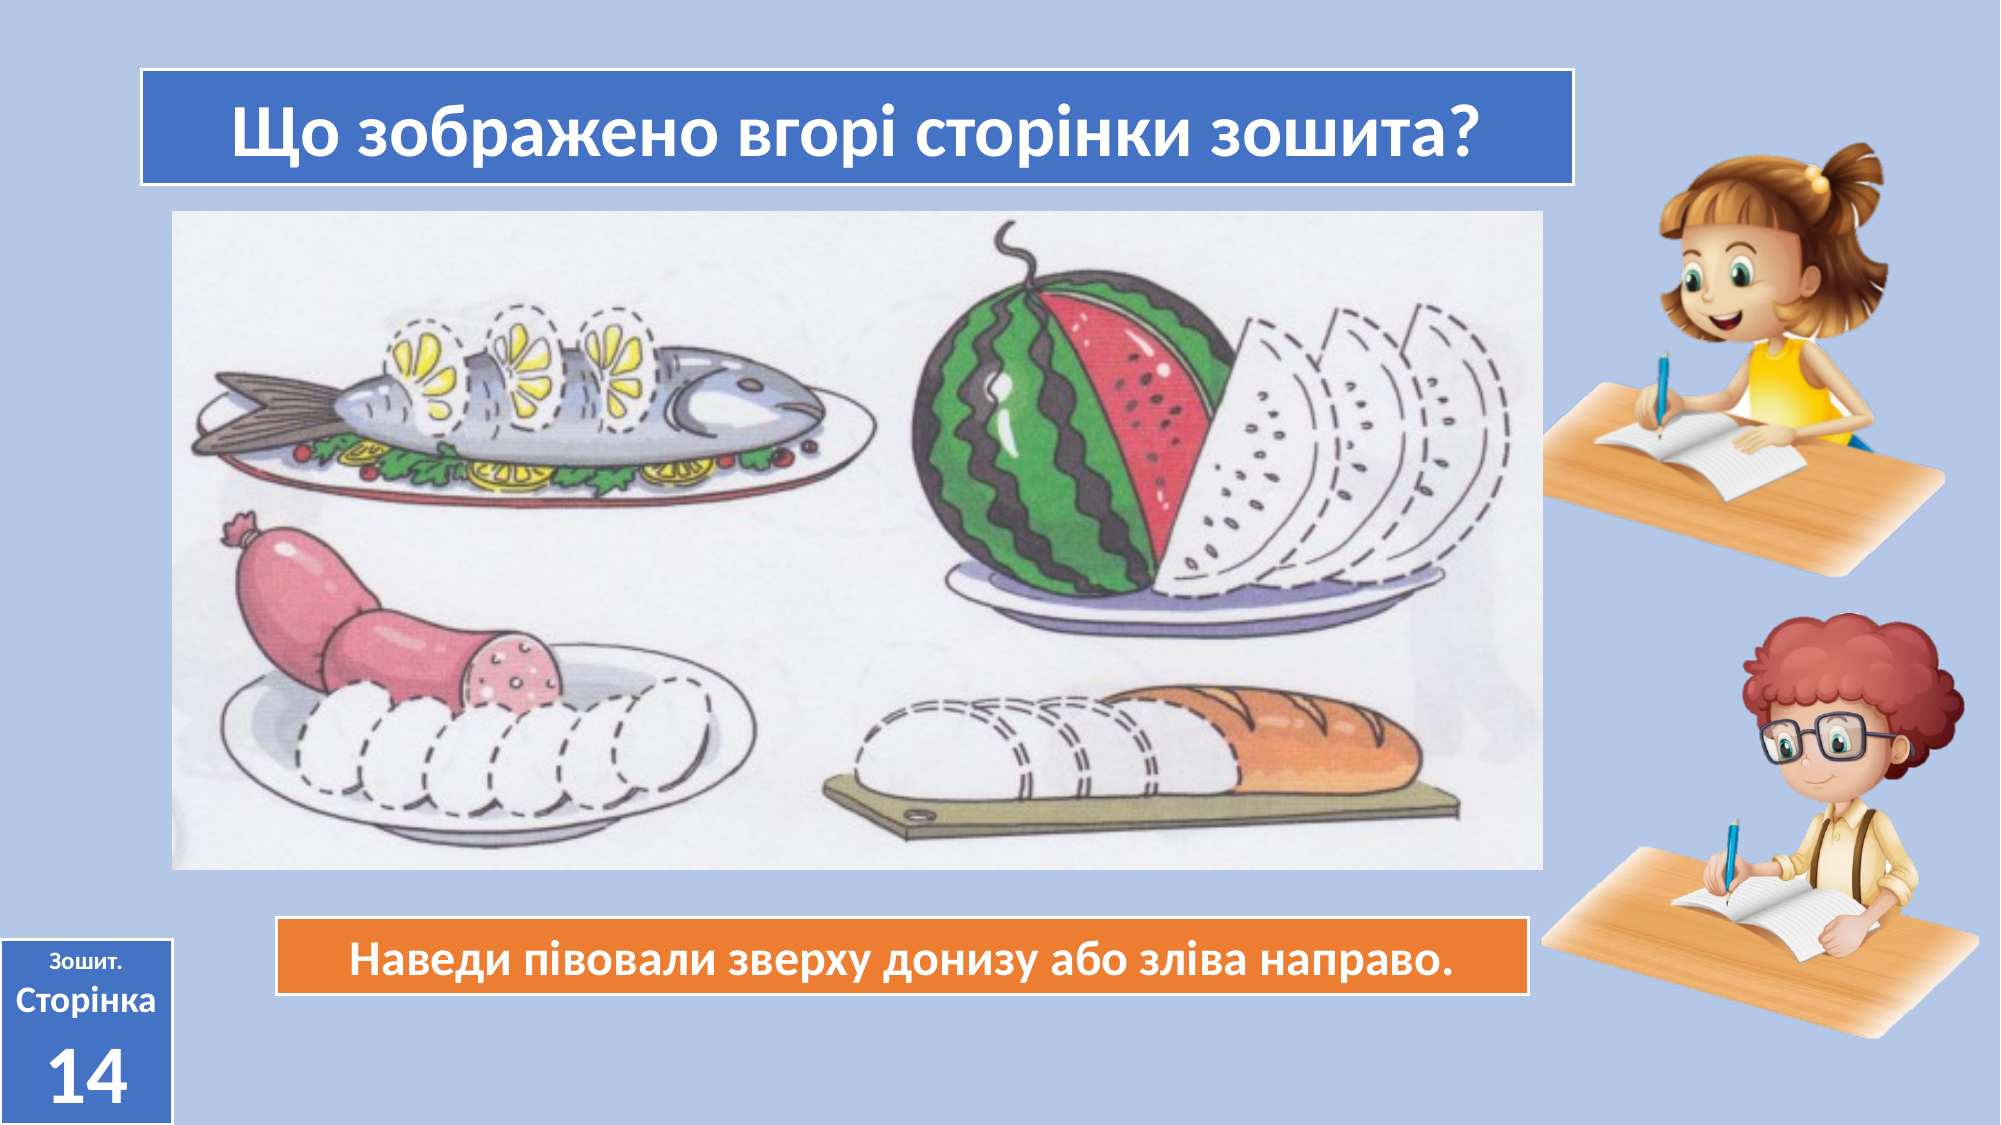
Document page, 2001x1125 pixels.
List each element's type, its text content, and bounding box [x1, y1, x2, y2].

picture [172, 142, 2000, 1050]
text_box Що зображено вгорі сторінки зошита? [140, 68, 1575, 186]
text_box Наведи півовали зверху донизу або зліва направо. [275, 916, 1528, 996]
text_box Зошит. Сторінка 14 [0, 938, 174, 1125]
